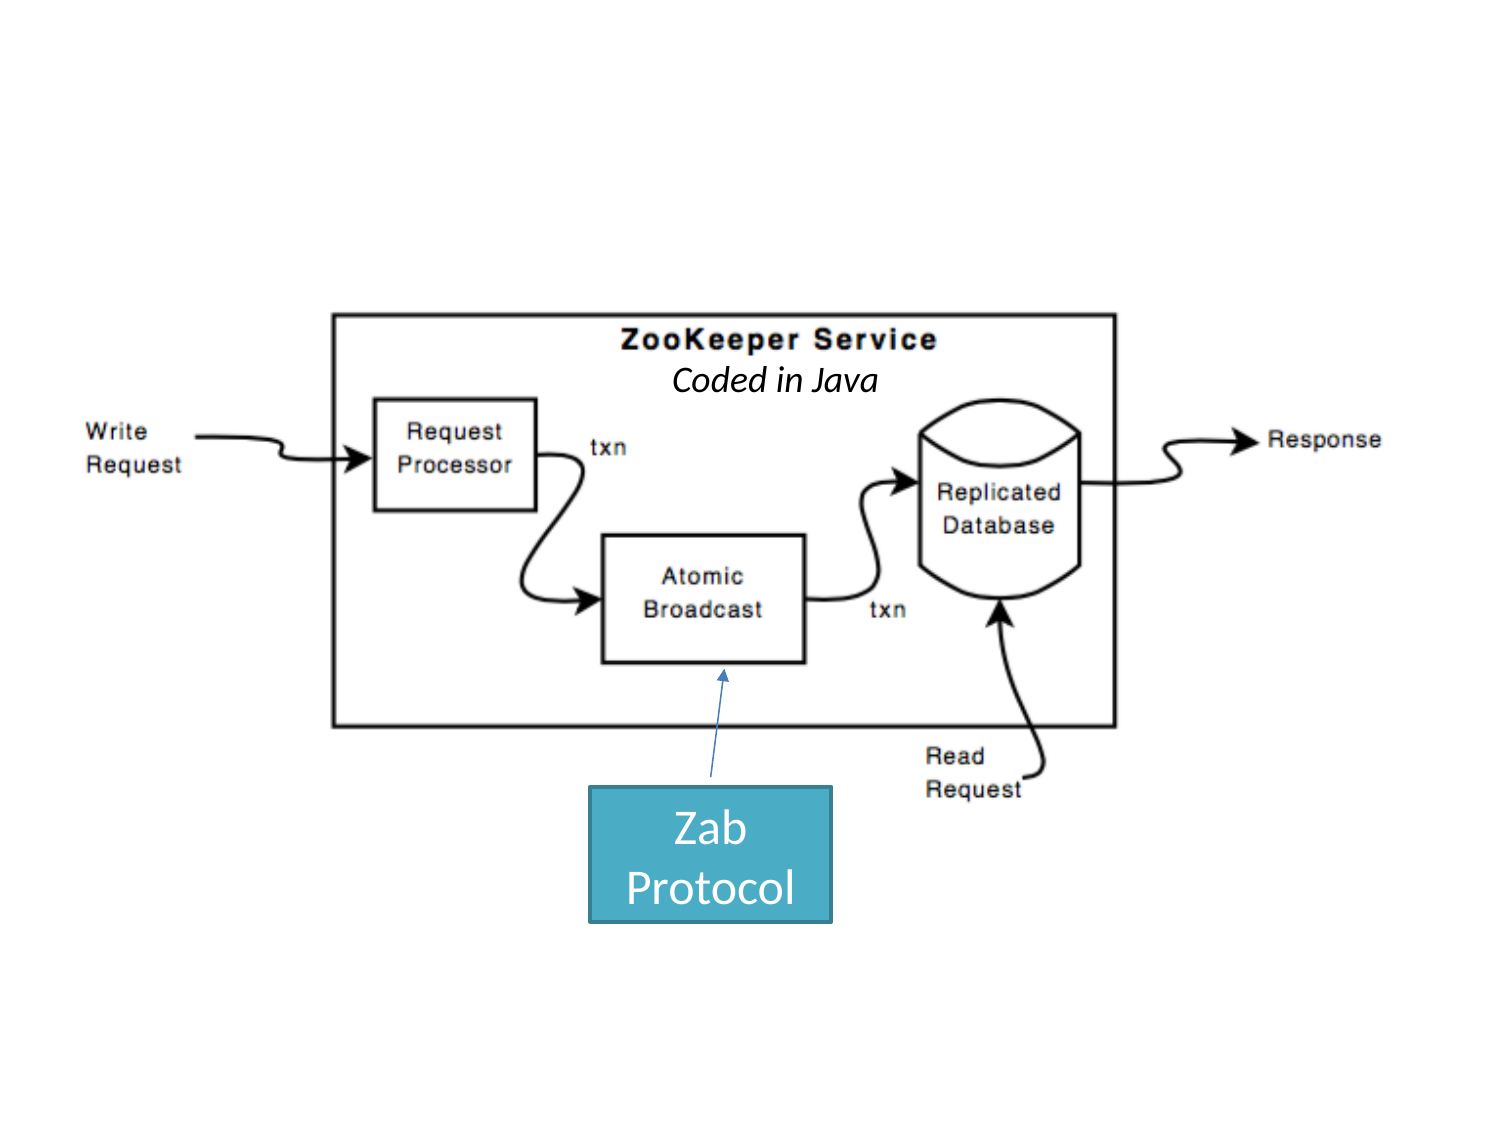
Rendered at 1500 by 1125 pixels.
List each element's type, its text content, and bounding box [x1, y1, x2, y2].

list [69, 265, 1457, 884]
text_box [710, 668, 725, 778]
text_box Zab Protocol [588, 892, 833, 924]
